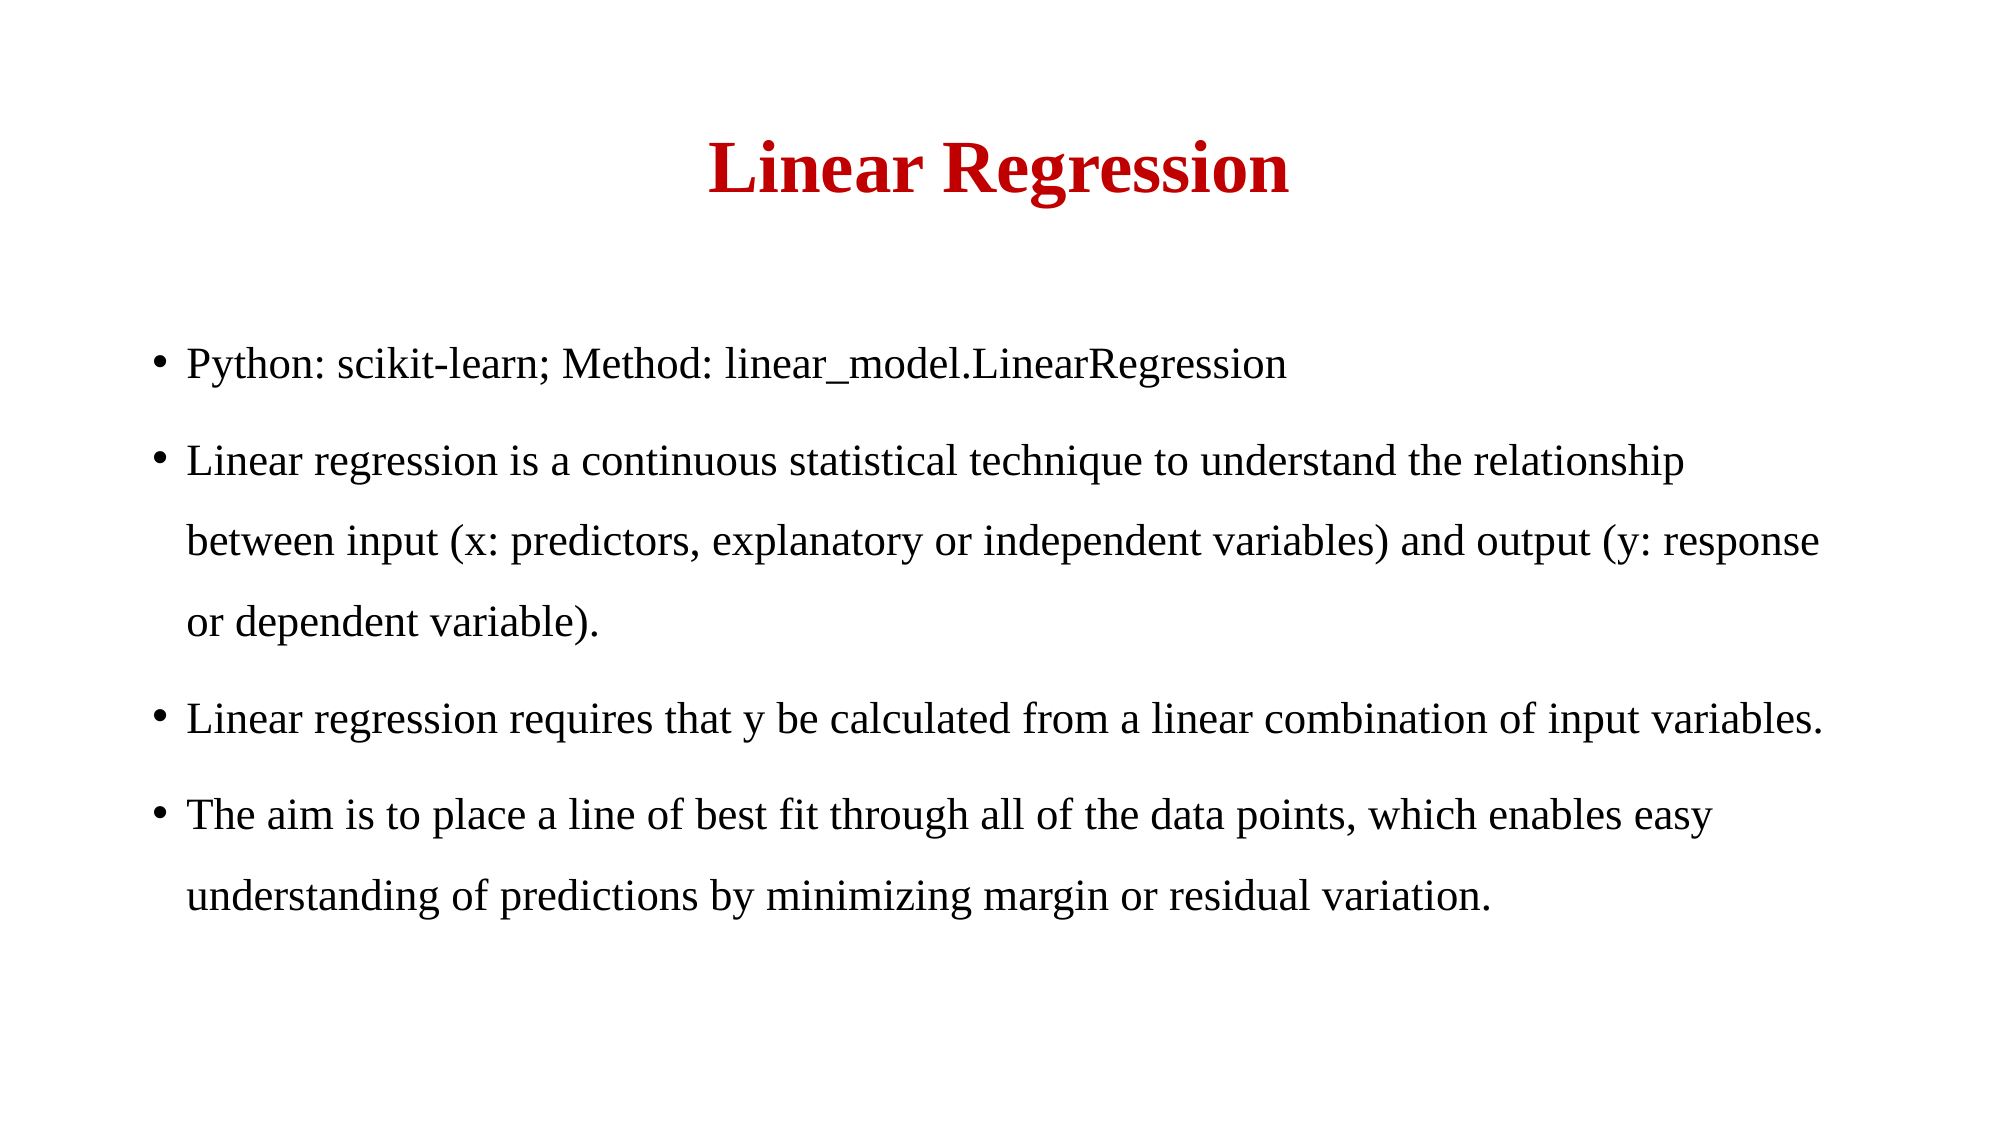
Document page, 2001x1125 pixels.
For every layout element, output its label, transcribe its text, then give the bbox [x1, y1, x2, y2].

list Python: scikit-learn; Method: linear_model.LinearRegression Linear regression is a continuous statistical technique to understand the relationship between input (x: predictors, explanatory or independent variables) and output (y: response or dependent variable). Linear regression requires that y be calculated from a linear combination of input variables. The aim is to place a line of best fit through all of the data points, which enables easy understanding of predictions by minimizing margin or residual variation. [137, 299, 1863, 1014]
title Linear Regression [137, 59, 1863, 278]
